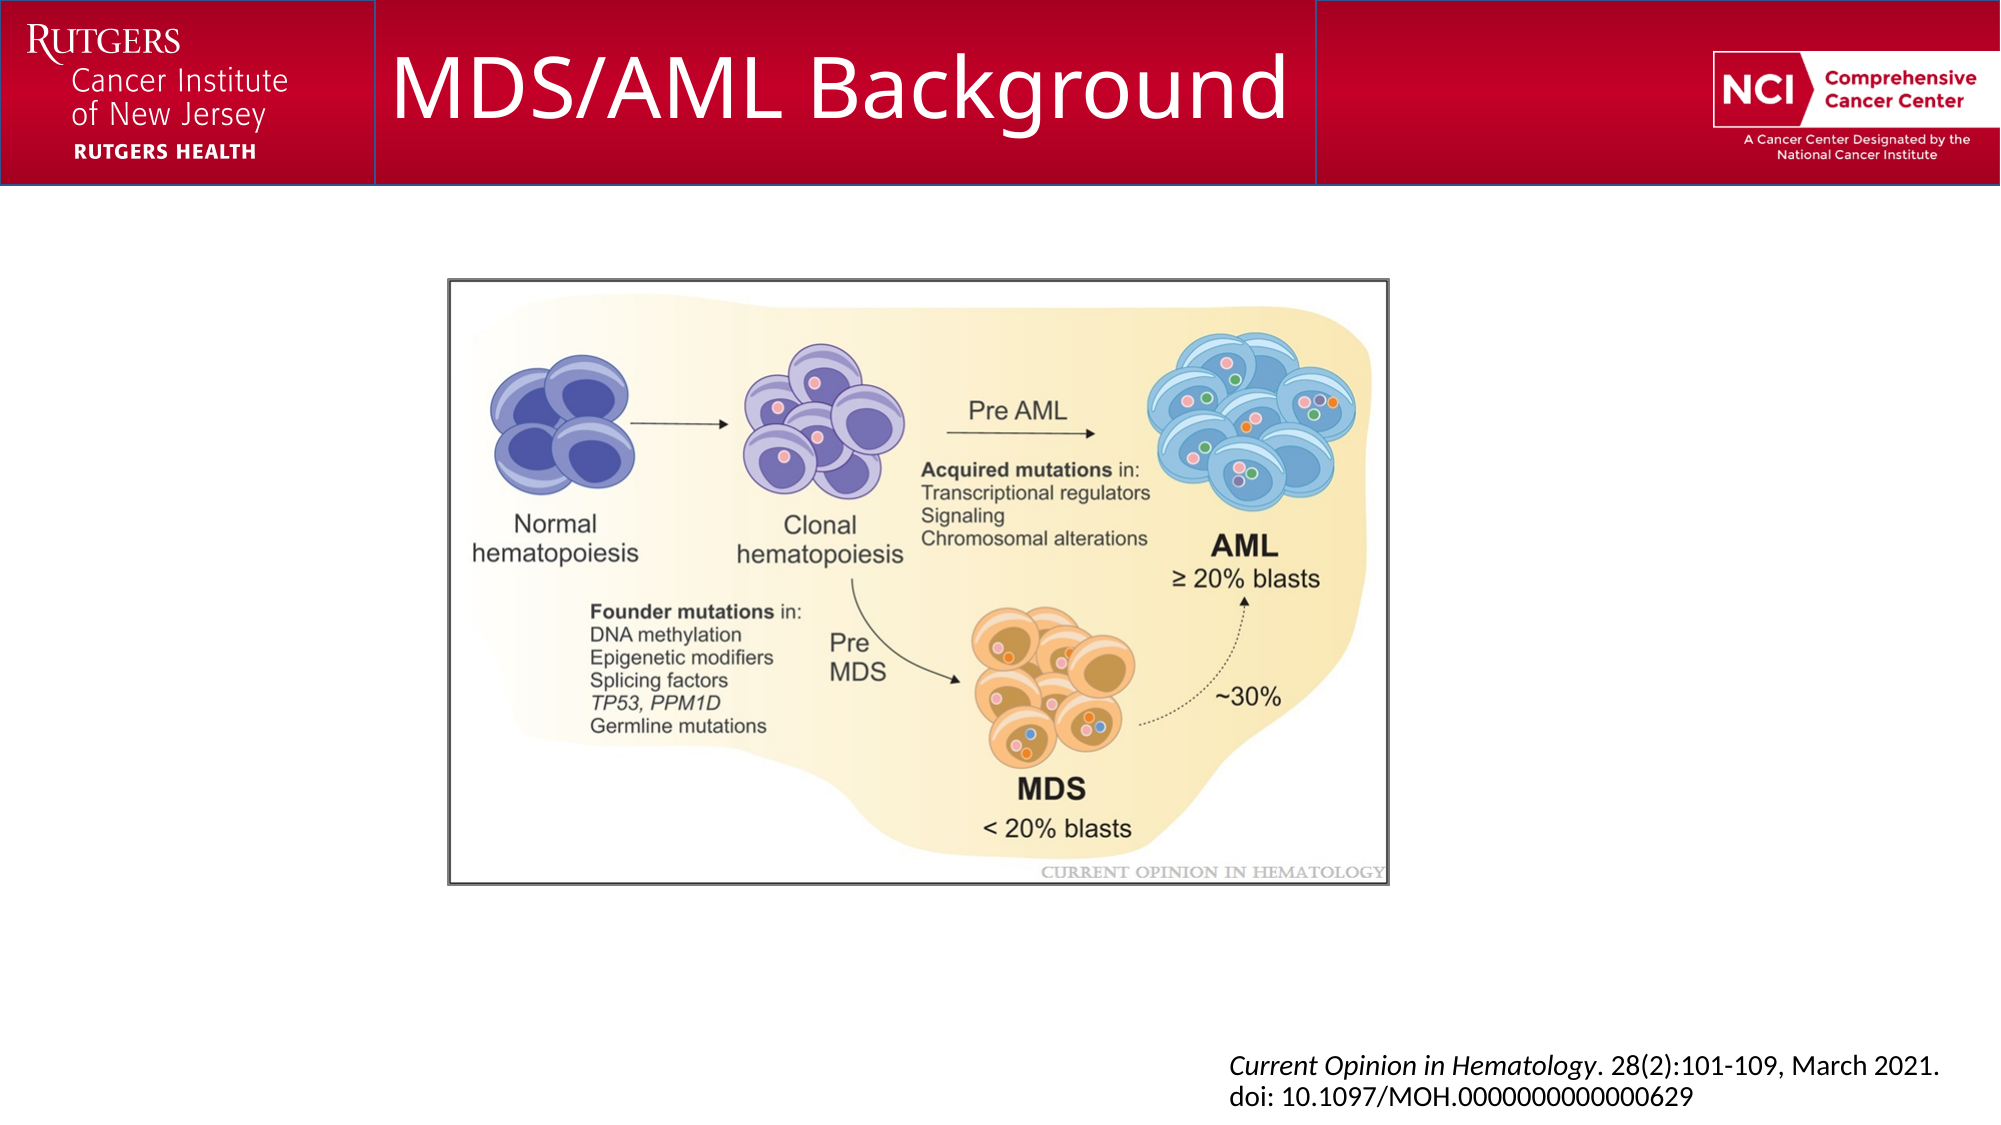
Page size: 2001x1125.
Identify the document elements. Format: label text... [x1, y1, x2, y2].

text_box [1317, 0, 2000, 186]
picture [27, 24, 287, 159]
title MDS/AML Background [374, 0, 1317, 186]
list Current Opinion in Hematology. 28(2):101-109, March 2021. doi: 10.1097/MOH.0000000000000629 [1214, 1042, 2000, 1125]
picture [1713, 51, 2000, 166]
text_box [0, 0, 374, 186]
picture [447, 278, 1390, 886]
